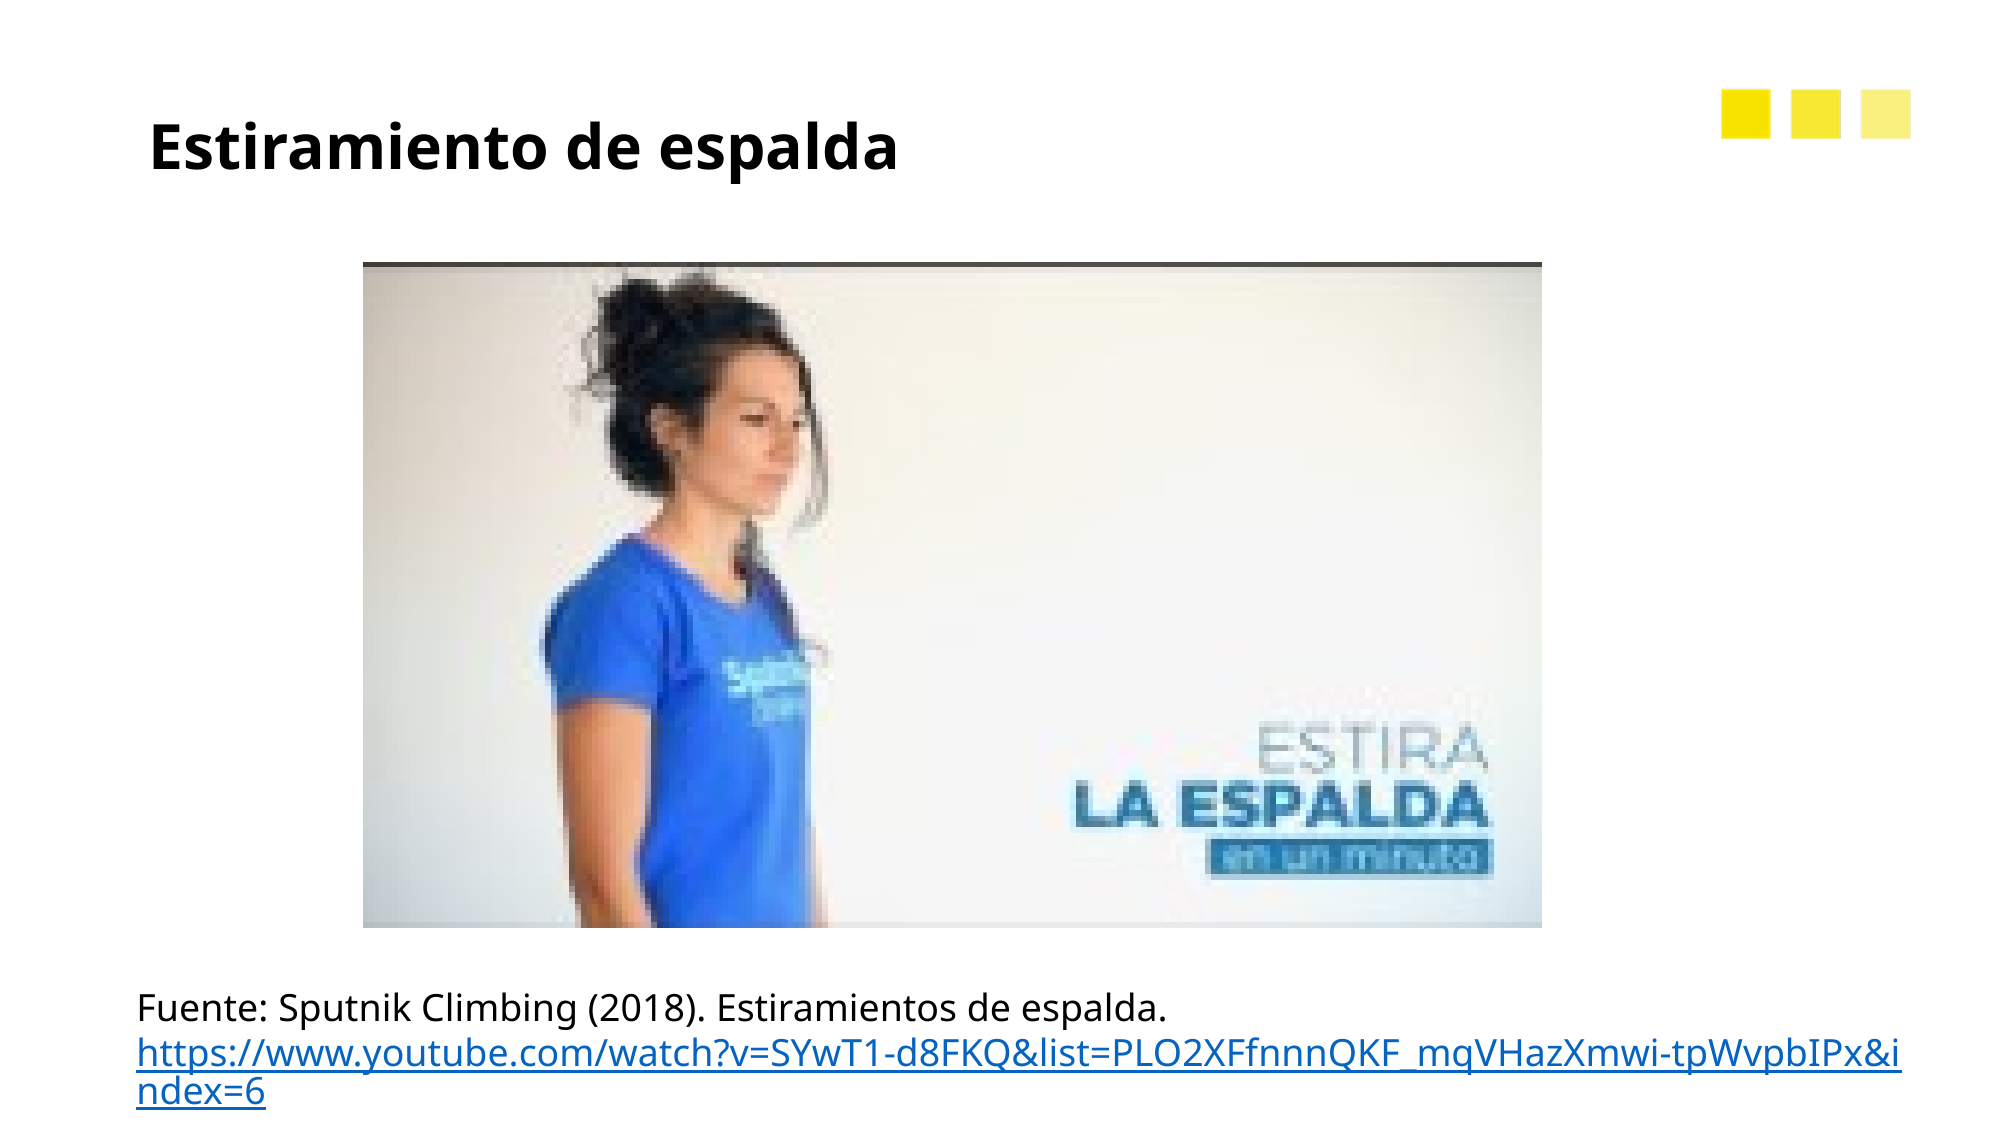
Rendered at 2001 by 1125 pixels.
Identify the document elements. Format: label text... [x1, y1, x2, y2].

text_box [362, 262, 1543, 929]
text_box Fuente: Sputnik Climbing (2018). Estiramientos de espalda. https://www.youtube.com/watch?v=SYwT1-d8FKQ&list=PLO2XFfnnnQKF_mqVHazXmwi-tpWvpbIPx&index=6 [121, 976, 1935, 1125]
picture [1611, 0, 2000, 214]
text_box Estiramiento de espalda [103, 62, 1394, 190]
